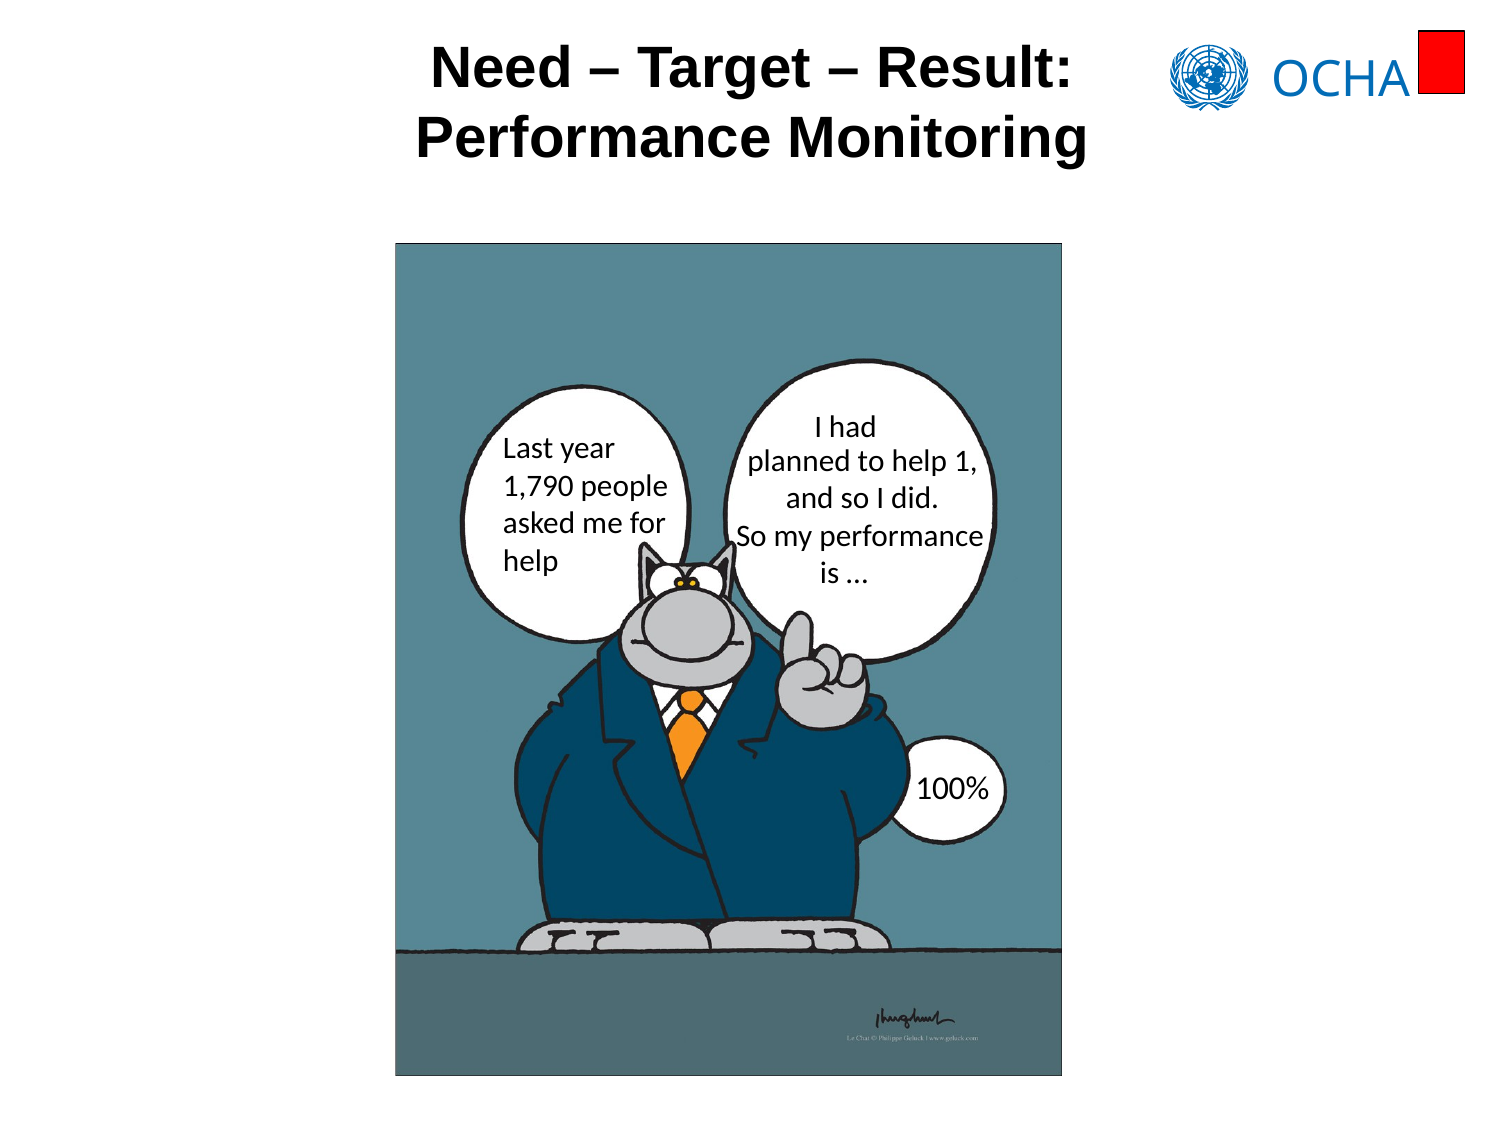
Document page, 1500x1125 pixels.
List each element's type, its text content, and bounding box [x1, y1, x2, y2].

text_box [1418, 31, 1465, 94]
picture [312, 243, 1146, 1076]
text_box Need – Target – Result: Performance Monitoring [34, 19, 1471, 179]
